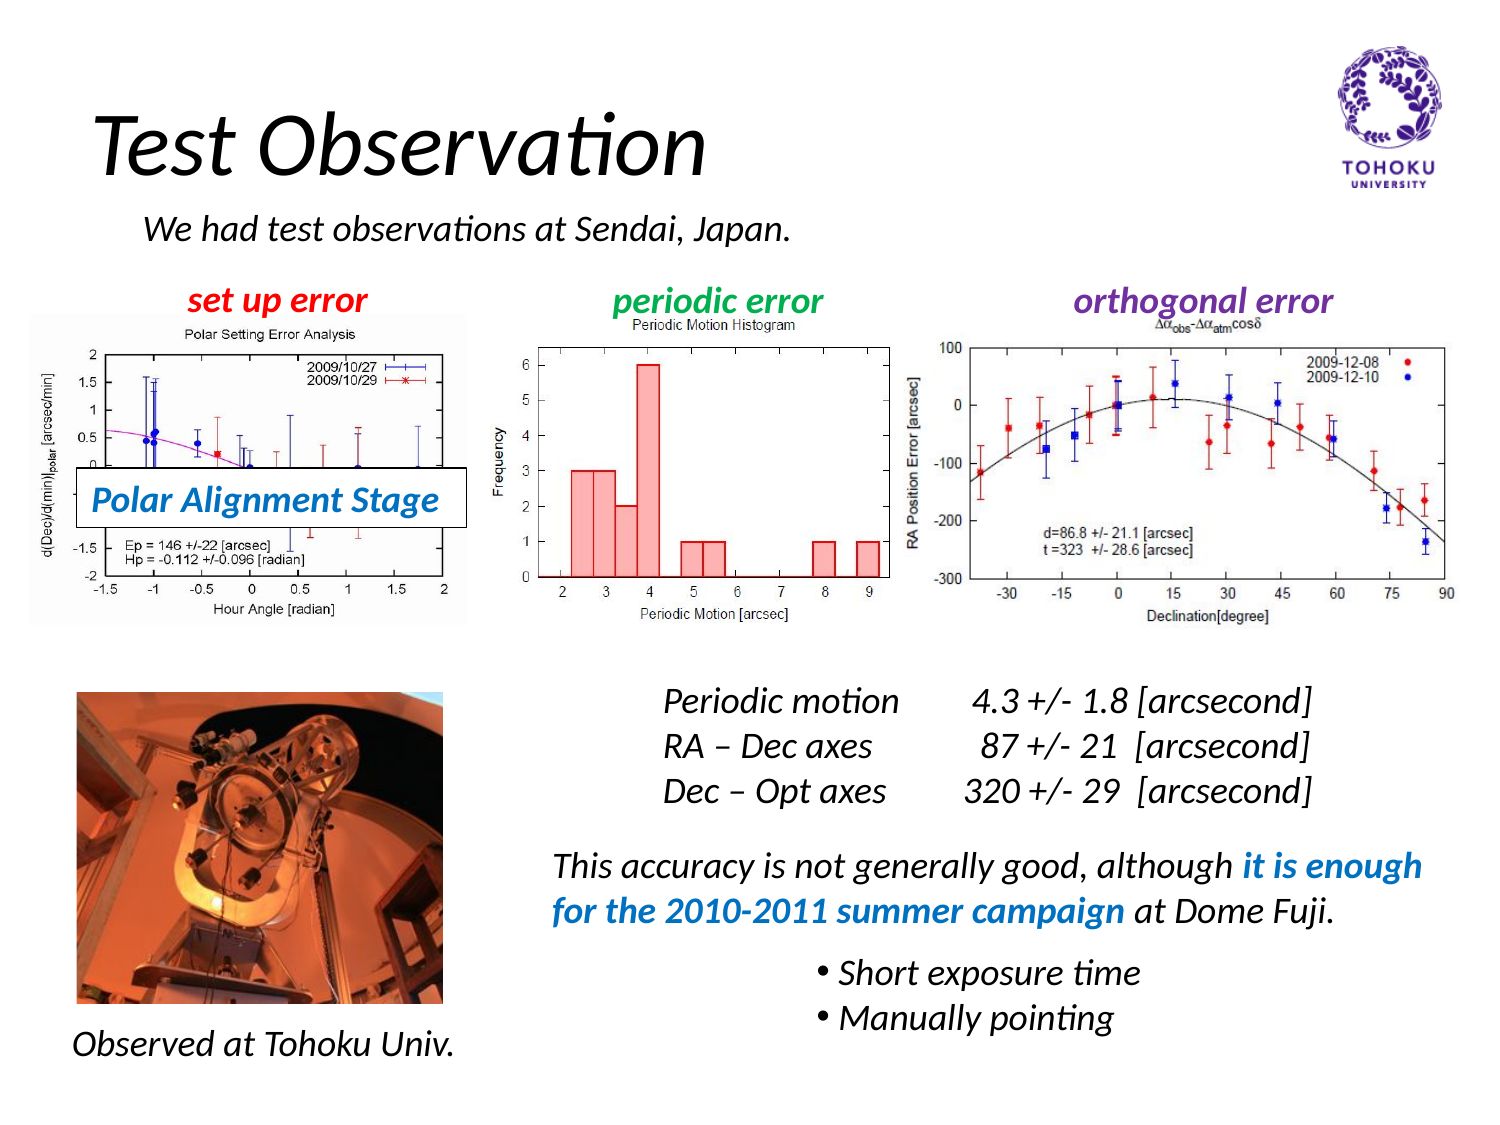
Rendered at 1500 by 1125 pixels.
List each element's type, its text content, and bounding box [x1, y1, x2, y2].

picture [489, 315, 892, 624]
text_box Short exposure time Manually pointing [801, 940, 1157, 1046]
title Test Observation [75, 45, 1425, 233]
text_box We had test observations at Sendai, Japan. [127, 196, 808, 256]
picture [29, 314, 467, 626]
text_box orthogonal error [1058, 268, 1358, 314]
text_box This accuracy is not generally good, although it is enough for the 2010-2011 summer campaign at Dome Fuji. [537, 834, 1447, 939]
picture [1323, 46, 1449, 188]
picture [76, 692, 444, 1005]
picture [903, 315, 1459, 629]
text_box periodic error [597, 268, 839, 314]
text_box set up error [173, 267, 392, 312]
text_box Periodic motion 4.3 +/- 1.8 [arcsecond] RA – Dec axes 87 +/- 21 [arcsecond] Dec – Opt axes 320 +/- 29 [arcsecond] [648, 668, 1337, 819]
text_box Observed at Tohoku Univ. [57, 1011, 472, 1072]
